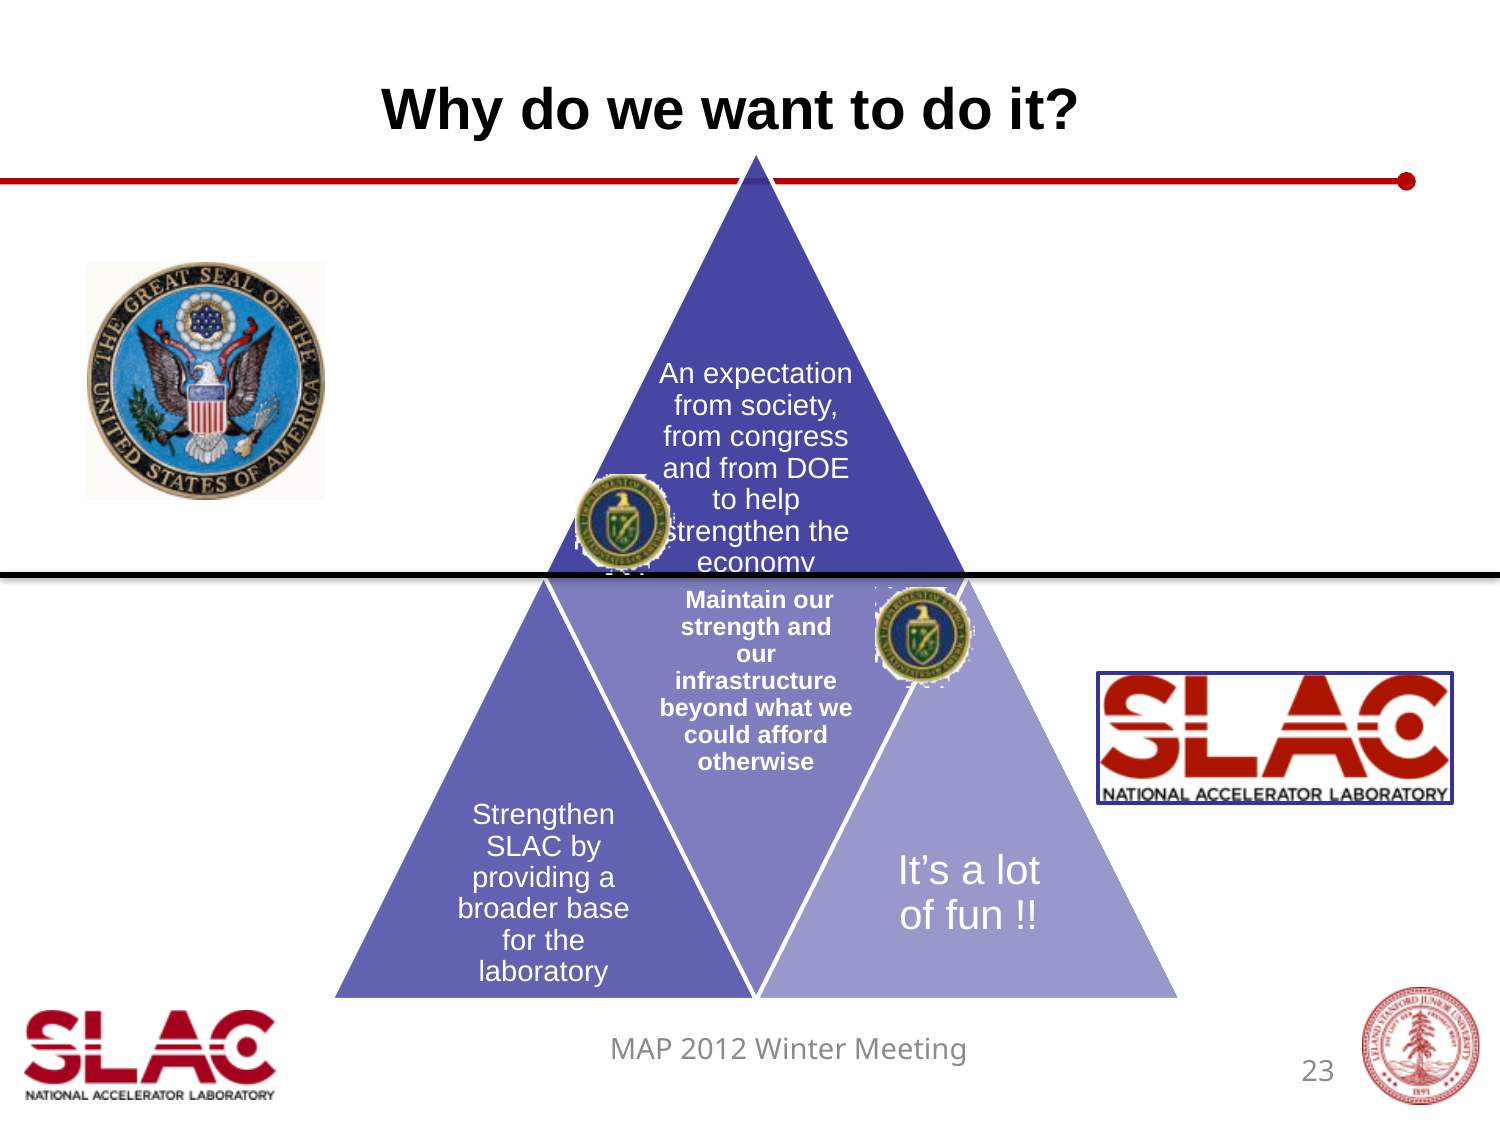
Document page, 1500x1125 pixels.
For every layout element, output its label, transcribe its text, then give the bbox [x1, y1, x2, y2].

footer MAP 2012 Winter Meeting [465, 1009, 1113, 1088]
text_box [62, 149, 1451, 260]
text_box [0, 262, 1500, 802]
picture [1362, 987, 1480, 1105]
title Why do we want to do it? [62, 37, 1401, 149]
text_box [62, 809, 1451, 1001]
slide_number 23 [1074, 1042, 1350, 1103]
picture [24, 1010, 276, 1100]
